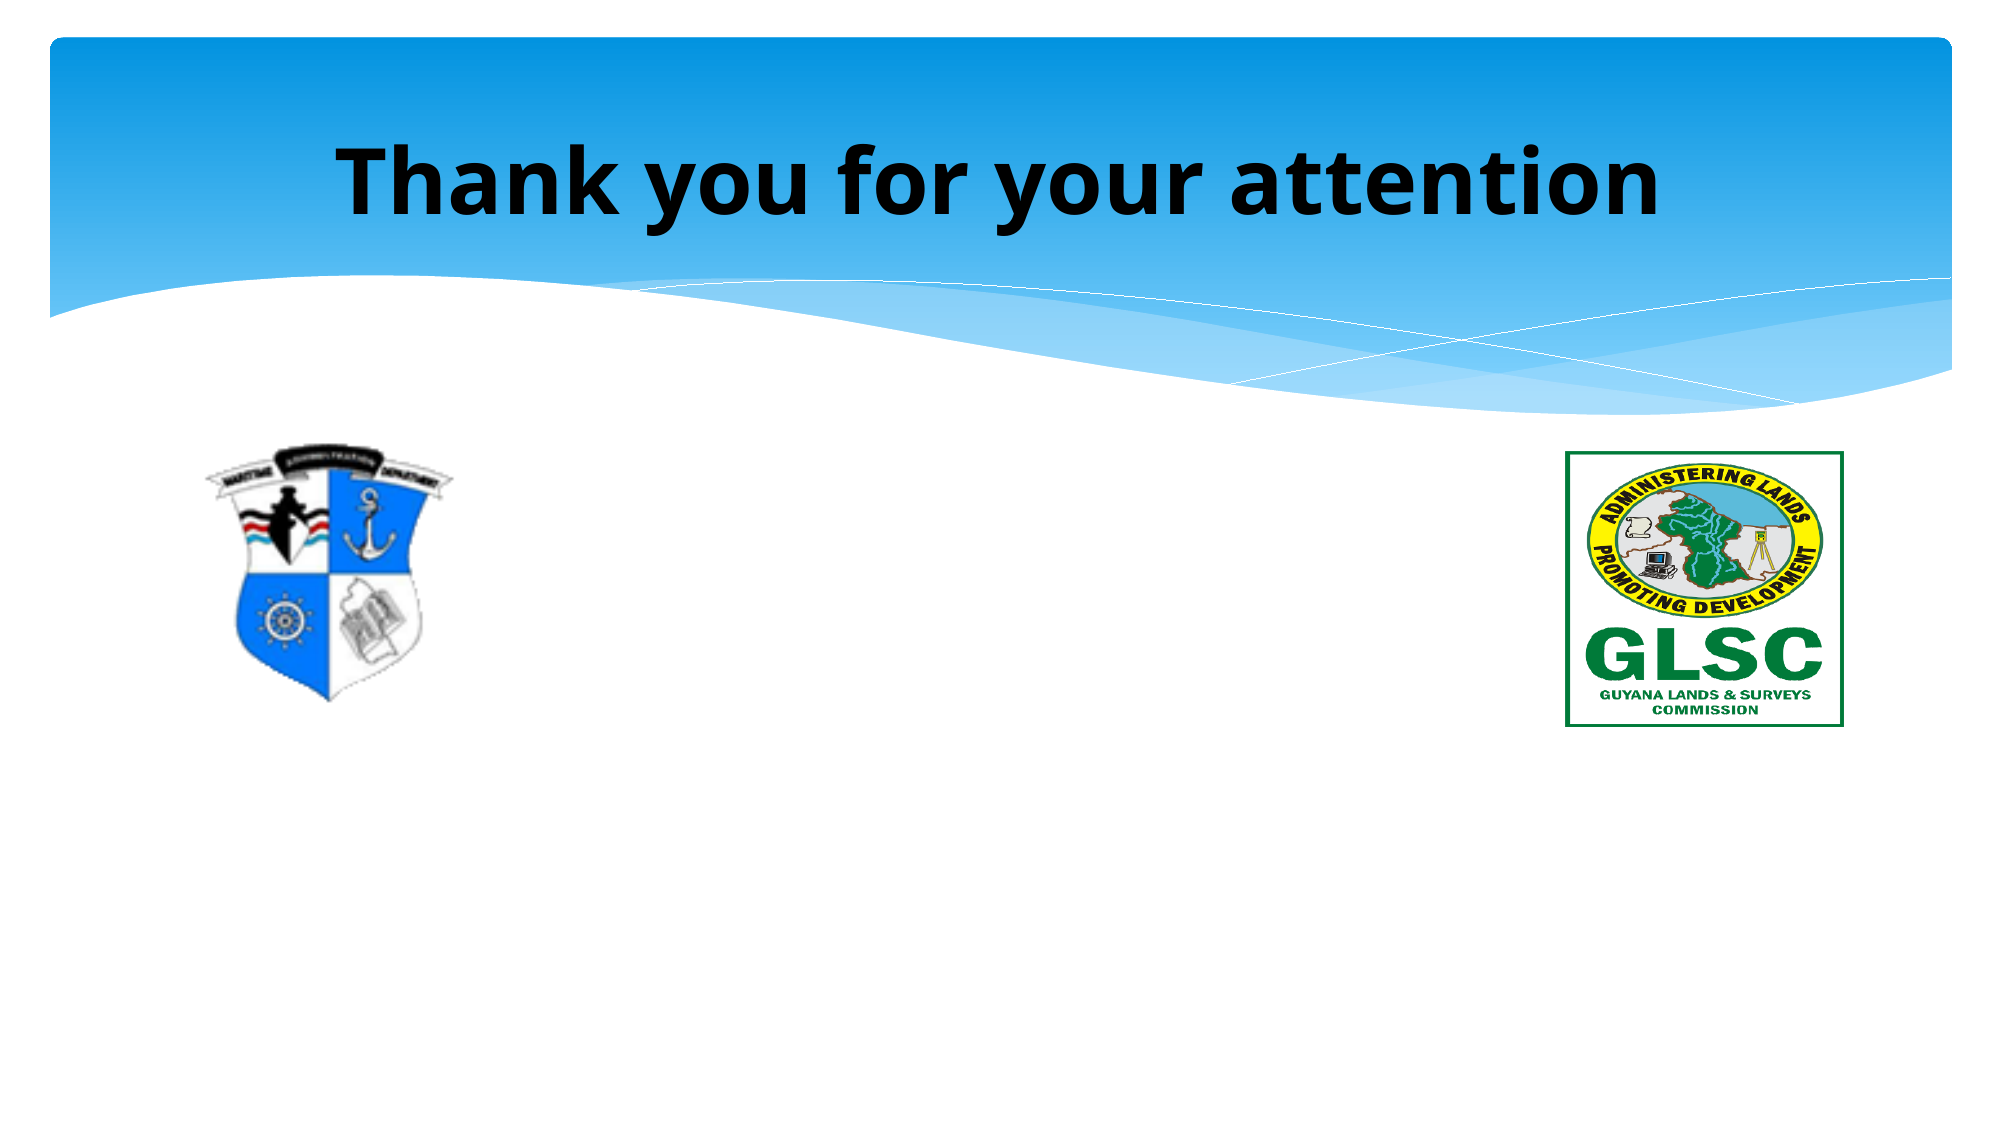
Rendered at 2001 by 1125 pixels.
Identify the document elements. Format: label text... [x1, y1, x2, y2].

picture [196, 437, 467, 713]
picture [1565, 451, 1844, 727]
title Thank you for your attention [294, 69, 1705, 287]
